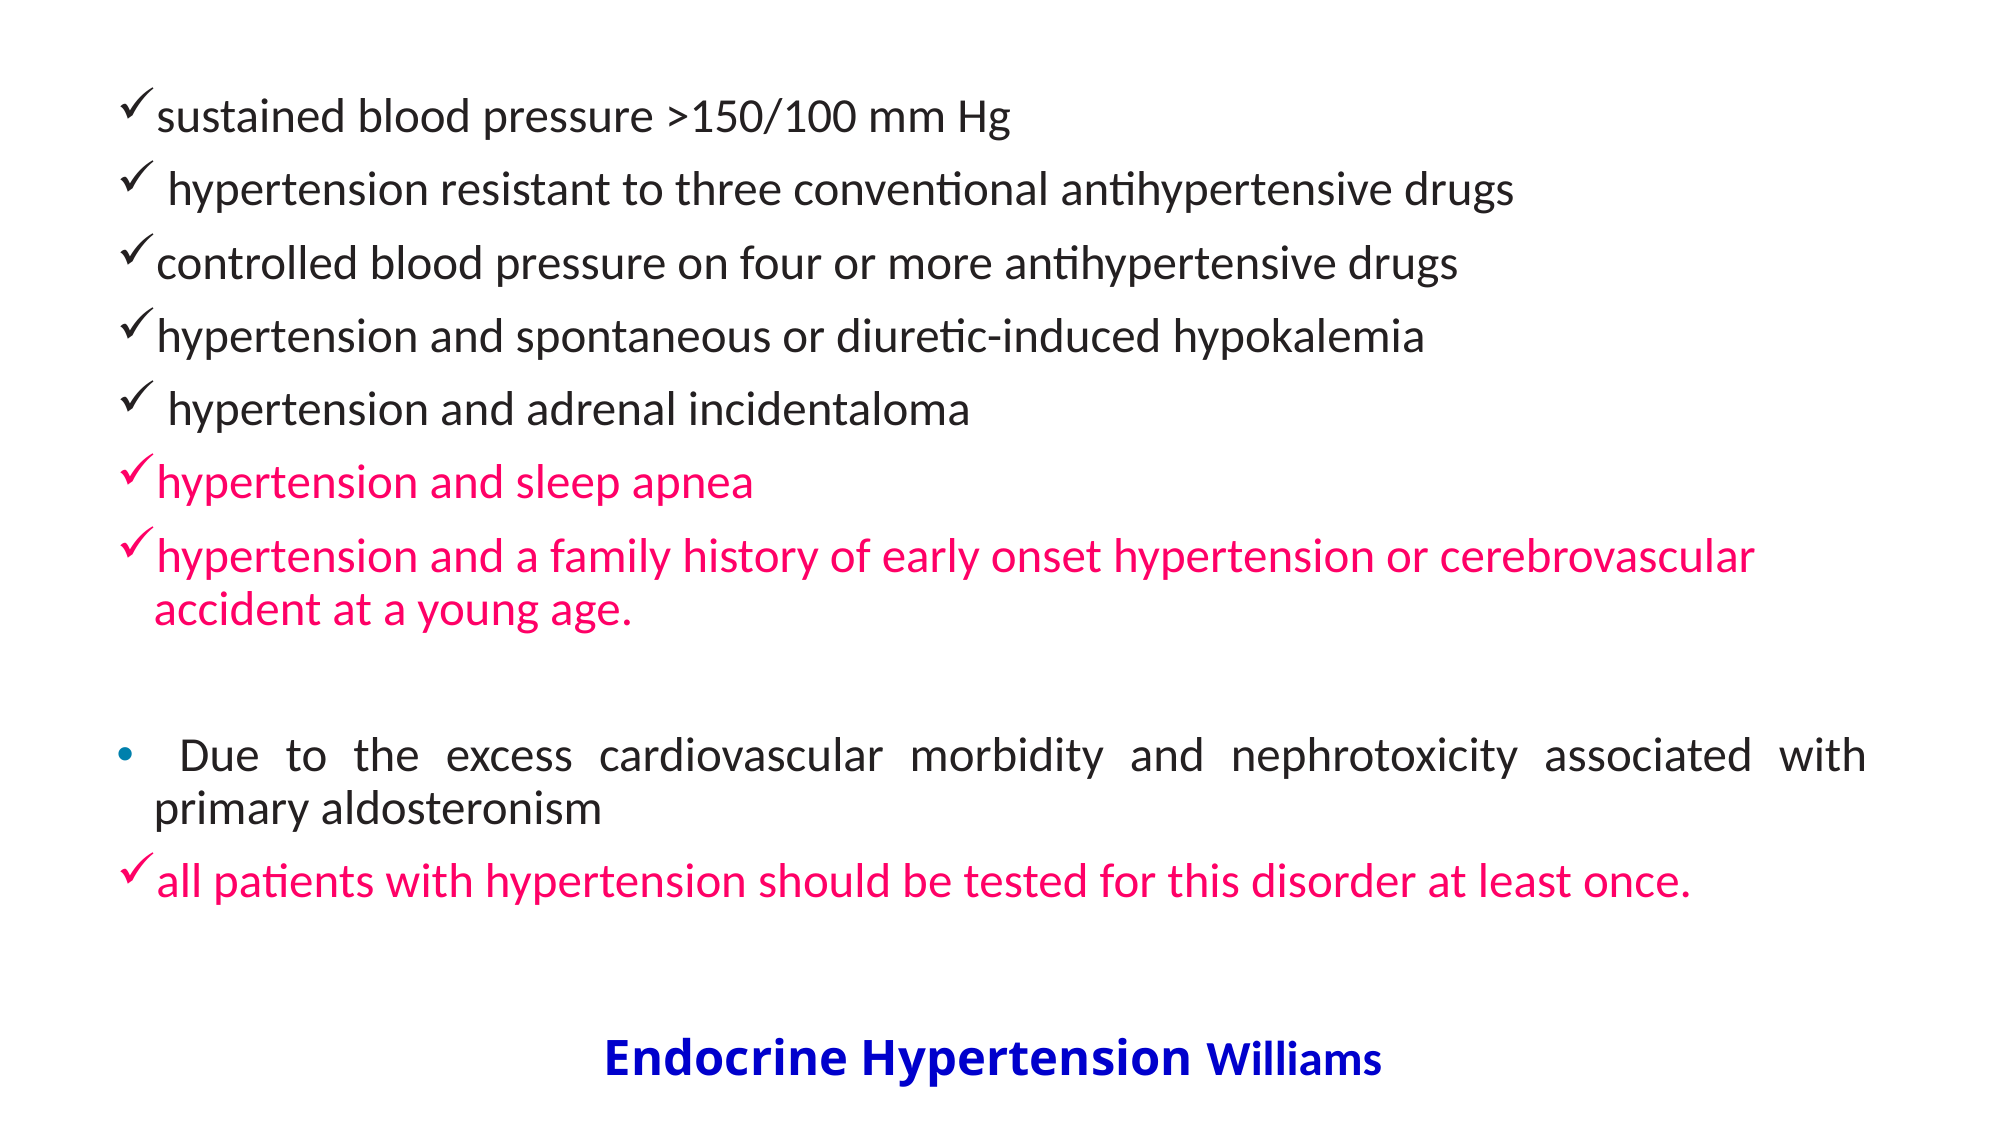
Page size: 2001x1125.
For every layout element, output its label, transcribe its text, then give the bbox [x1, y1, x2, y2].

list sustained blood pressure >150/100 mm Hg hypertension resistant to three conventional antihypertensive drugs controlled blood pressure on four or more antihypertensive drugs hypertension and spontaneous or diuretic-induced hypokalemia hypertension and adrenal incidentaloma hypertension and sleep apnea hypertension and a family history of early onset hypertension or cerebrovascular accident at a young age. Due to the excess cardiovascular morbidity and nephrotoxicity associated with primary aldosteronism all patients with hypertension should be tested for this disorder at least once. Endocrine Hypertension Williams [101, 82, 1885, 1095]
